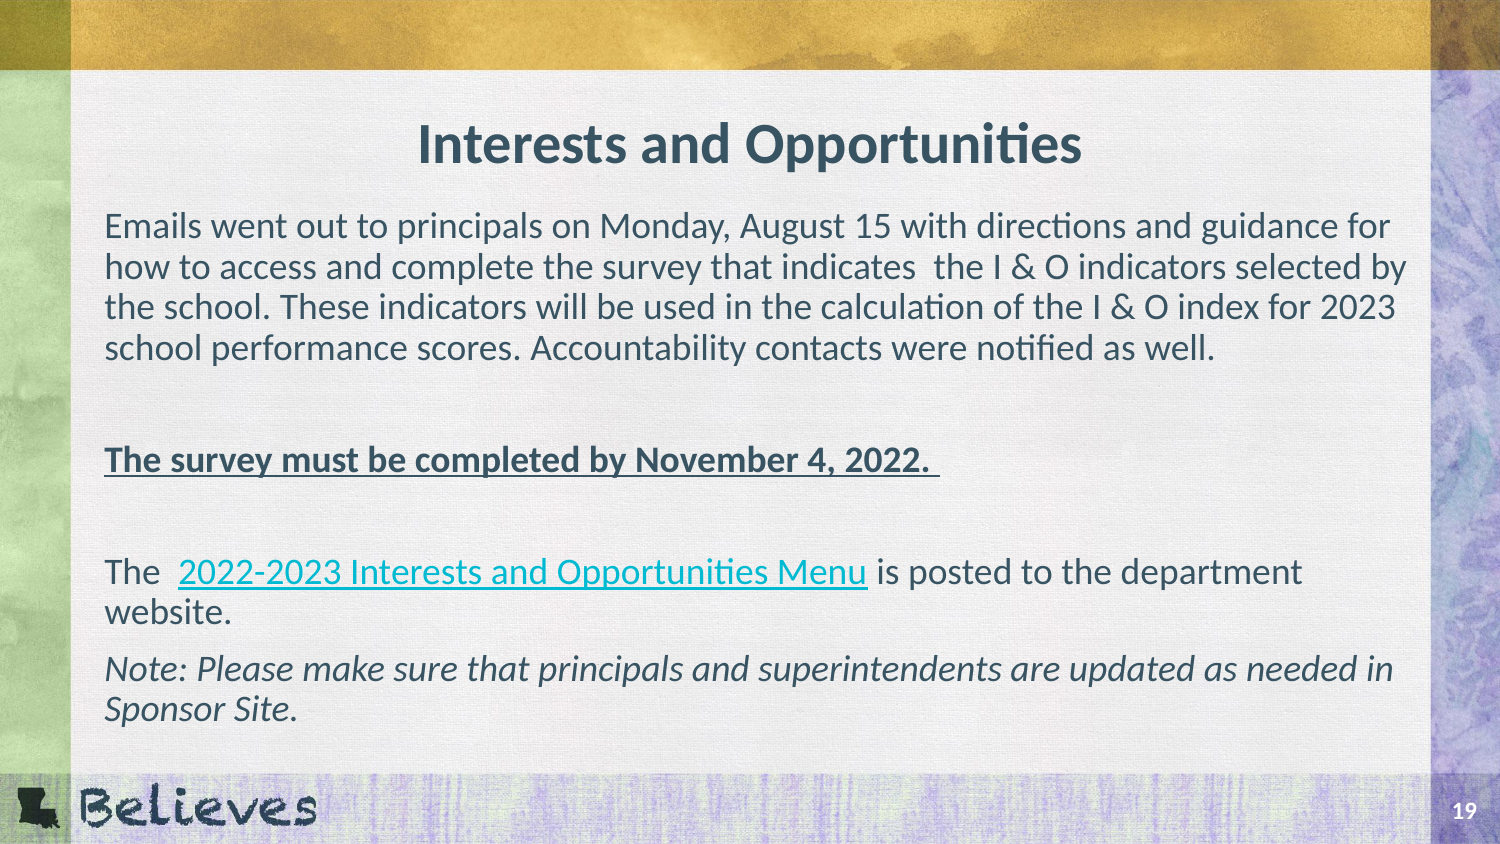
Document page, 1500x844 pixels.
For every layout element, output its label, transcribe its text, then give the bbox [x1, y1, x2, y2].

picture [0, 0, 1500, 844]
title Interests and Opportunities [70, 69, 1430, 191]
list Emails went out to principals on Monday, August 15 with directions and guidance for how to access and complete the survey that indicates the I & O indicators selected by the school. These indicators will be used in the calculation of the I & O index for 2023 school performance scores. Accountability contacts were notified as well. The survey must be completed by November 4, 2022. The 2022-2023 Interests and Opportunities Menu is posted to the department website. Note: Please make sure that principals and superintendents are updated as needed in Sponsor Site. [70, 191, 1430, 768]
